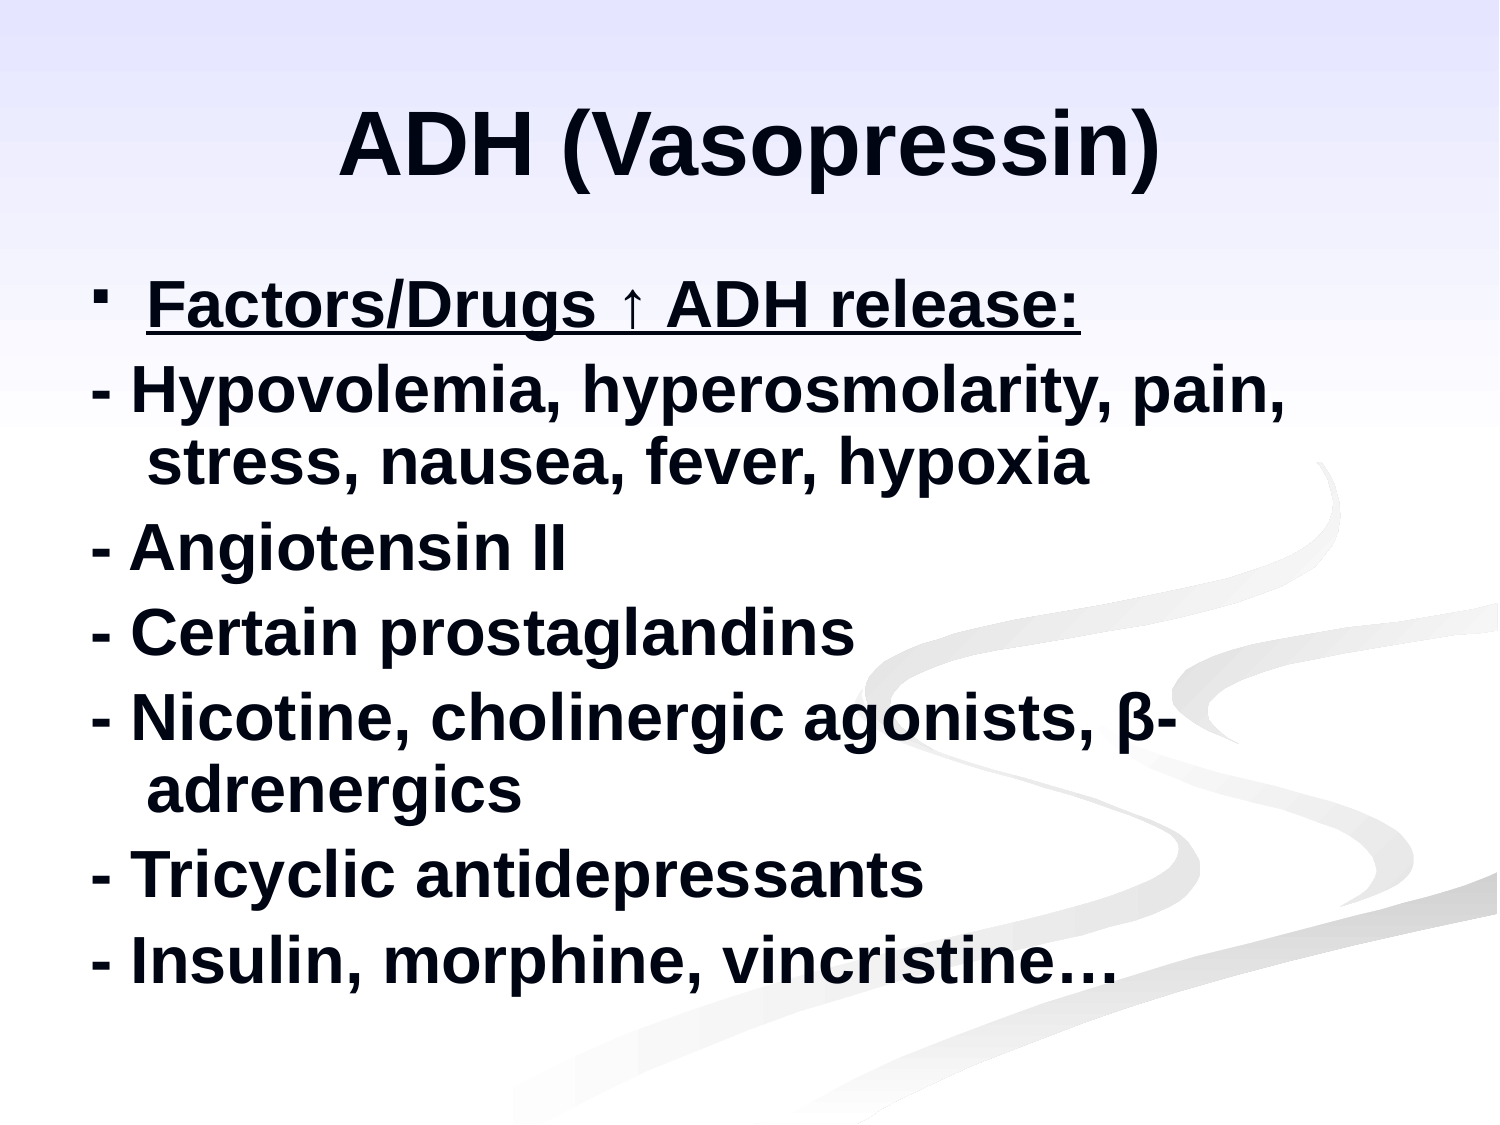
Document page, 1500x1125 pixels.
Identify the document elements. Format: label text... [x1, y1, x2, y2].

title ADH (Vasopressin) [74, 44, 1426, 233]
list Factors/Drugs ↑ ADH release: - Hypovolemia, hyperosmolarity, pain, stress, nausea, fever, hypoxia - Angiotensin II - Certain prostaglandins - Nicotine, cholinergic agonists, β-adrenergics - Tricyclic antidepressants - Insulin, morphine, vincristine… [74, 262, 1426, 1006]
